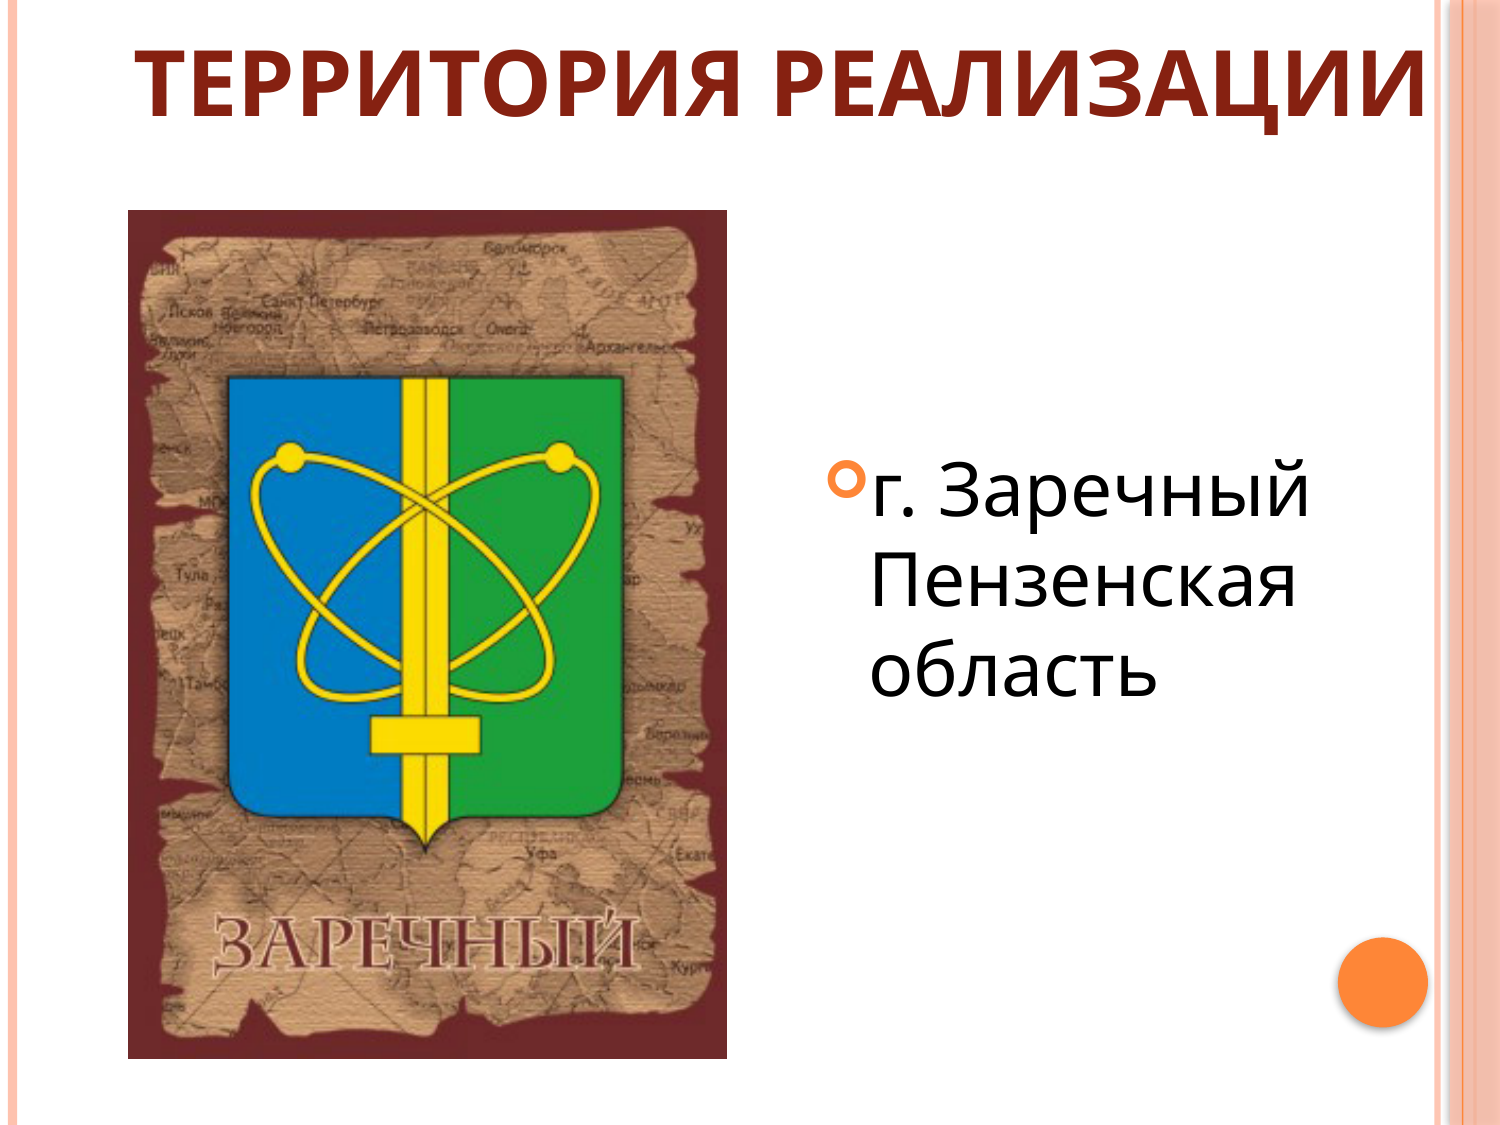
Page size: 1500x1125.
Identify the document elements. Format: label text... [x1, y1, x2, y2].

title Территория реализации [105, 0, 1461, 143]
list г. Заречный Пензенская область [808, 433, 1418, 757]
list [128, 210, 727, 1060]
